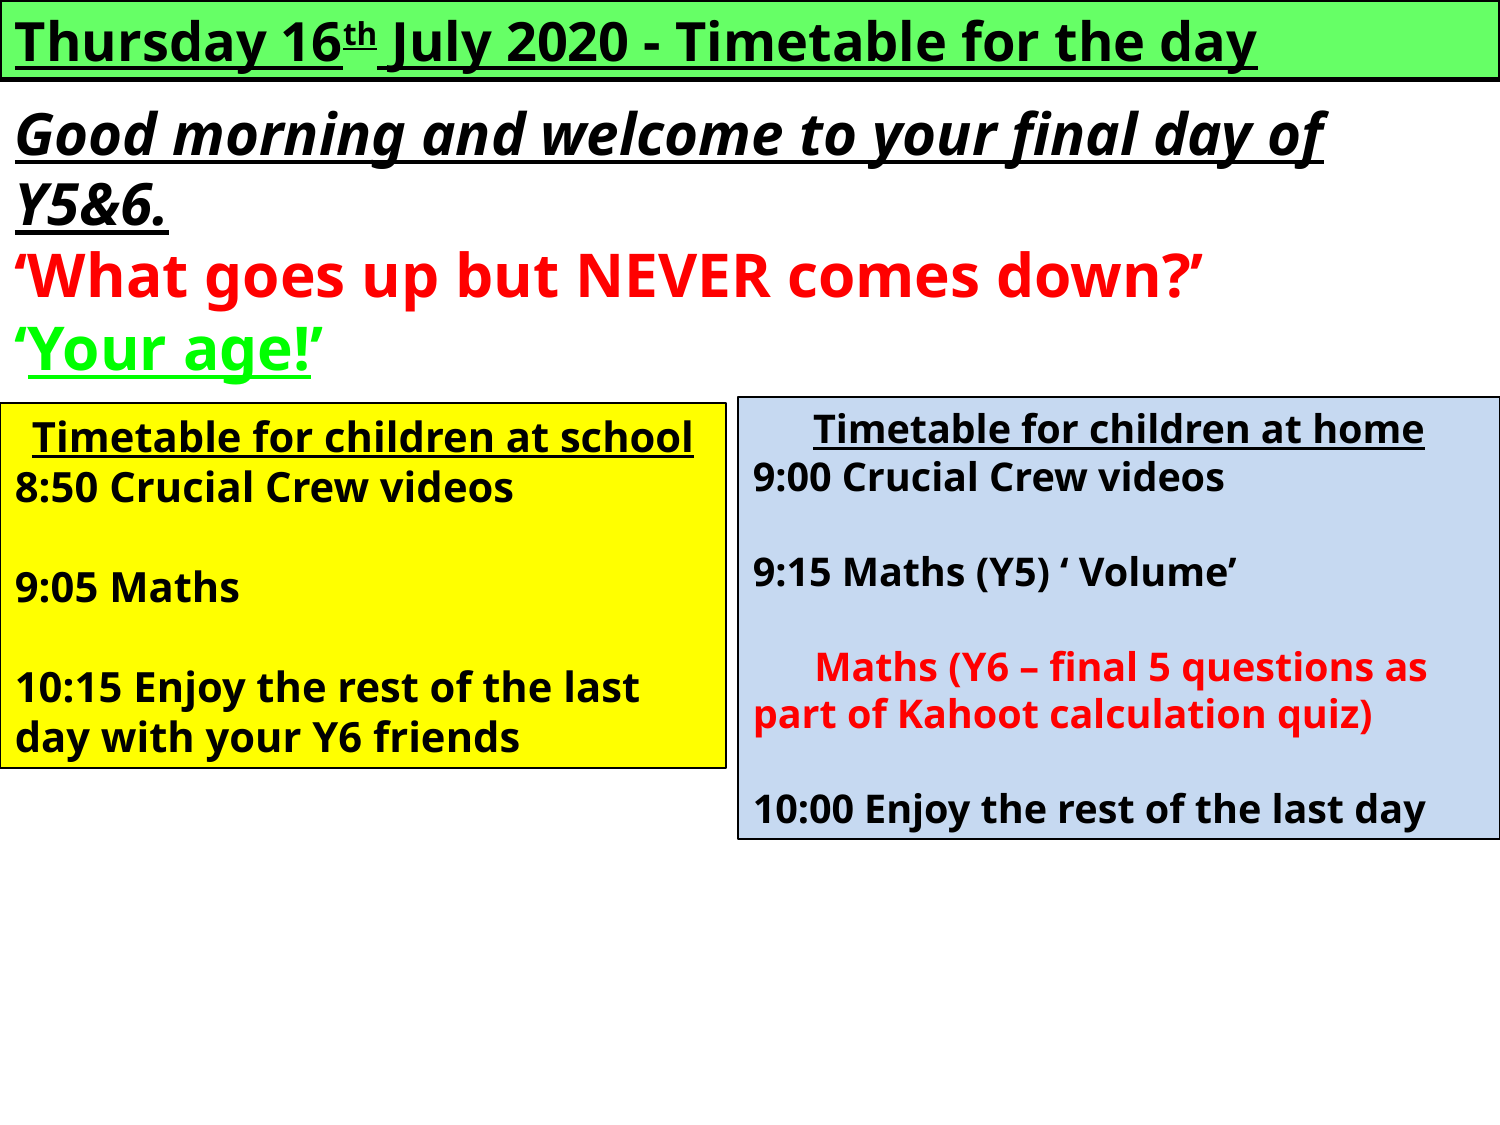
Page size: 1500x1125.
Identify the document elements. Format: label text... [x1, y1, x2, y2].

text_box Timetable for children at home 9:00 Crucial Crew videos 9:15 Maths (Y5) ‘ Volume’ Maths (Y6 – final 5 questions as part of Kahoot calculation quiz) 10:00 Enjoy the rest of the last day [738, 397, 1500, 840]
text_box Timetable for children at school 8:50 Crucial Crew videos 9:05 Maths 10:15 Enjoy the rest of the last day with your Y6 friends [0, 402, 727, 768]
text_box Good morning and welcome to your final day of Y5&6. ‘What goes up but NEVER comes down?’ ‘Your age!’ [0, 89, 1500, 390]
text_box [50, 1, 101, 52]
text_box Thursday 16th July 2020 - Timetable for the day [0, 0, 1500, 80]
